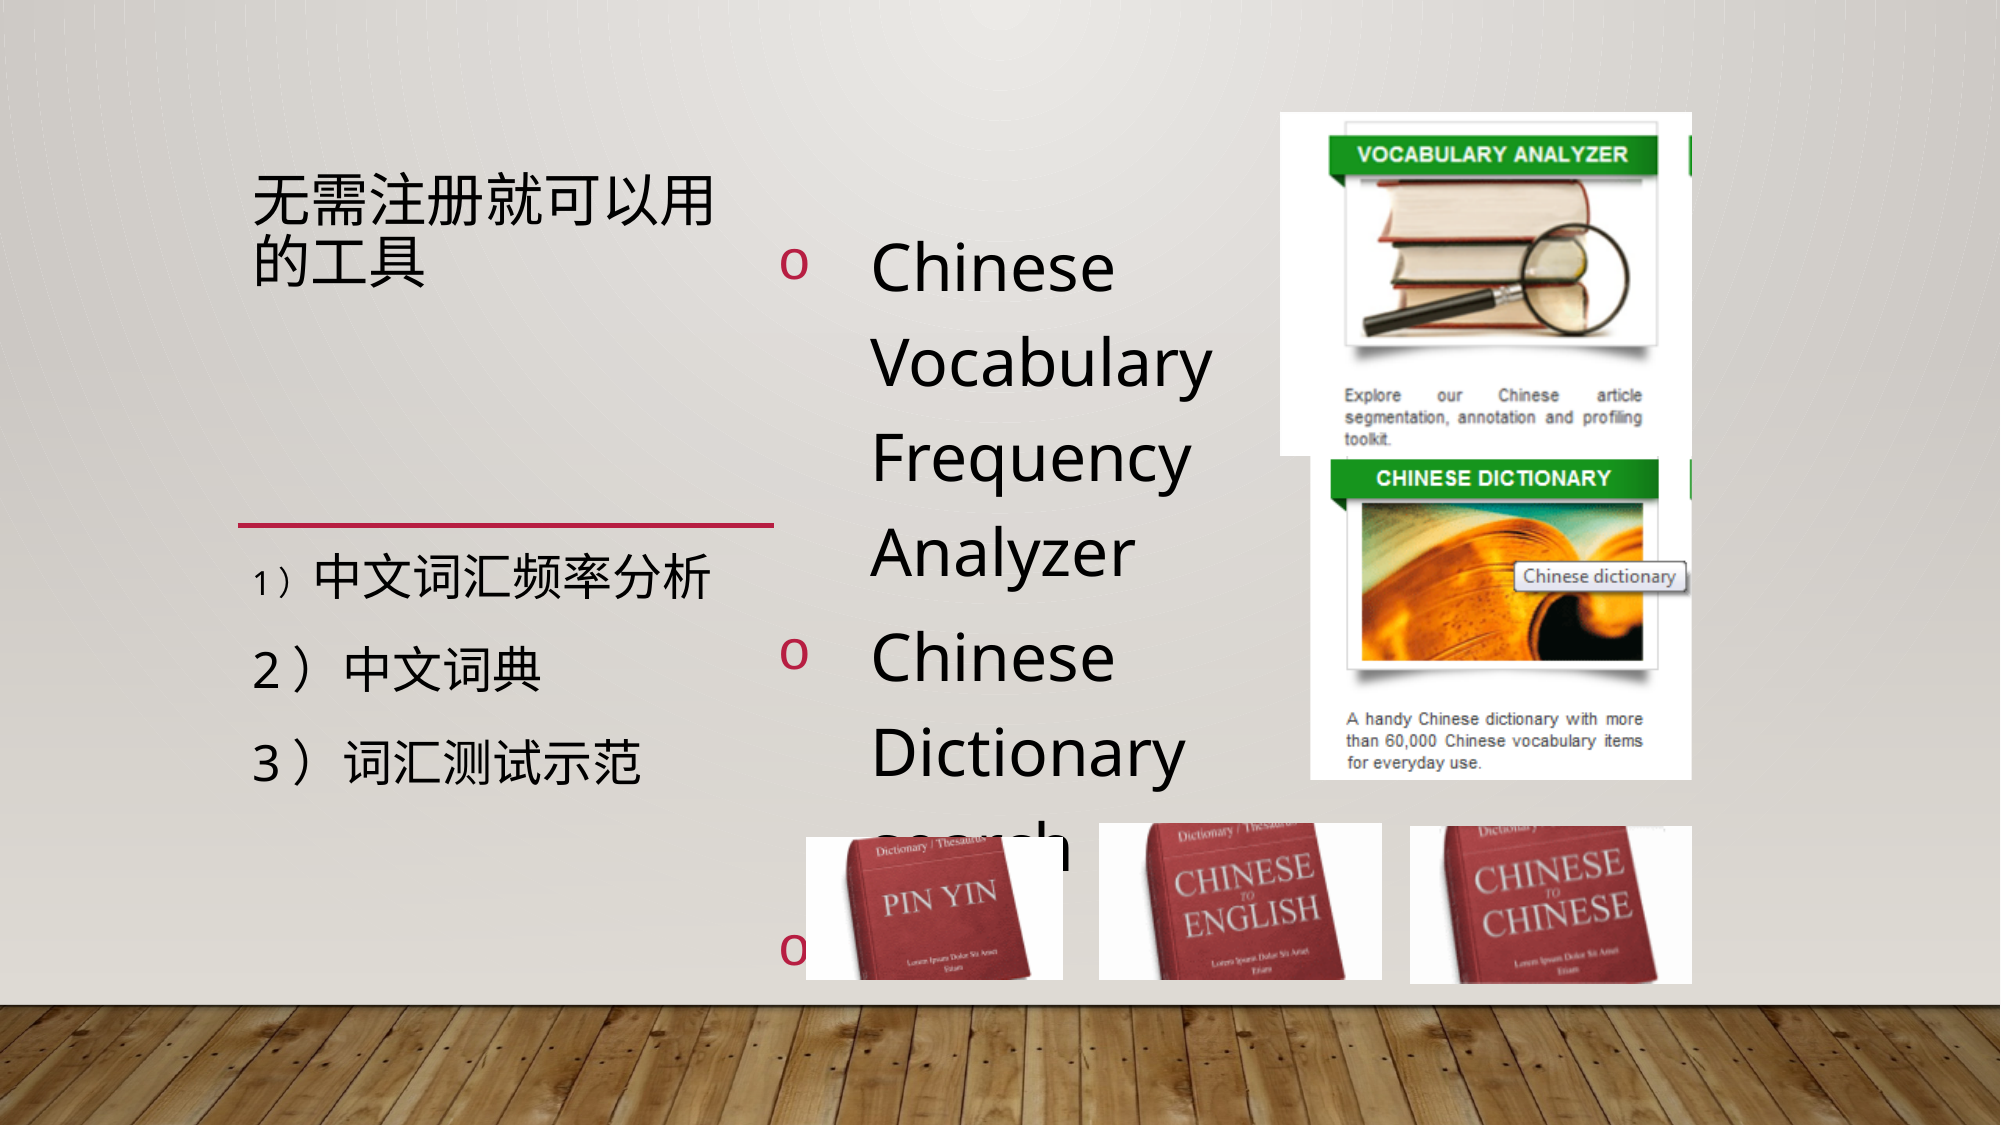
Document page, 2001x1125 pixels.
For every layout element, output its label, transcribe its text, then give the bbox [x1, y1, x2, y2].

list Chinese Vocabulary Frequency Analyzer Chinese Dictionary search Demo [762, 112, 1296, 1000]
title 无需注册就可以用的工具 [236, 131, 762, 500]
list 1）中文词汇频率分析 2）中文词典 3）词汇测试示范 [236, 525, 762, 895]
picture [1099, 822, 1382, 980]
picture [1280, 112, 1692, 781]
picture [0, 1005, 2000, 1125]
picture [806, 837, 1063, 980]
picture [1410, 826, 1692, 984]
